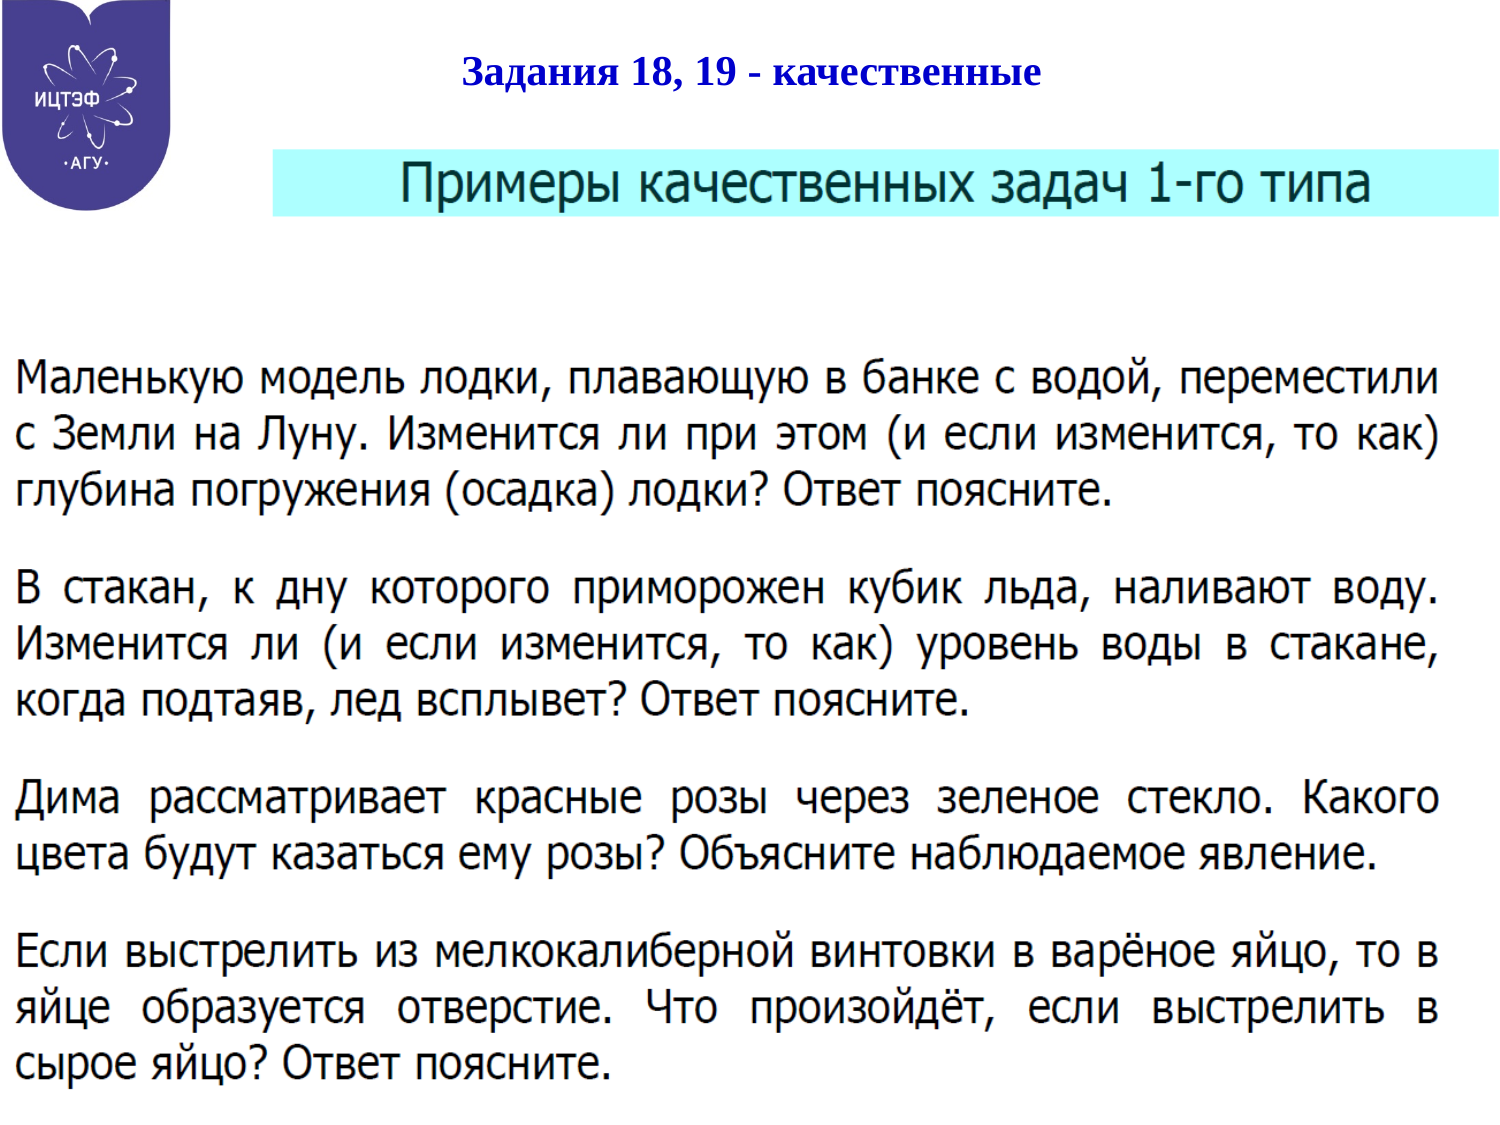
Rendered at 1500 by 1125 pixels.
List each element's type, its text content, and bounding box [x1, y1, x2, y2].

title Задания 18, 19 - качественные [176, 35, 1427, 102]
picture [0, 0, 1500, 1095]
